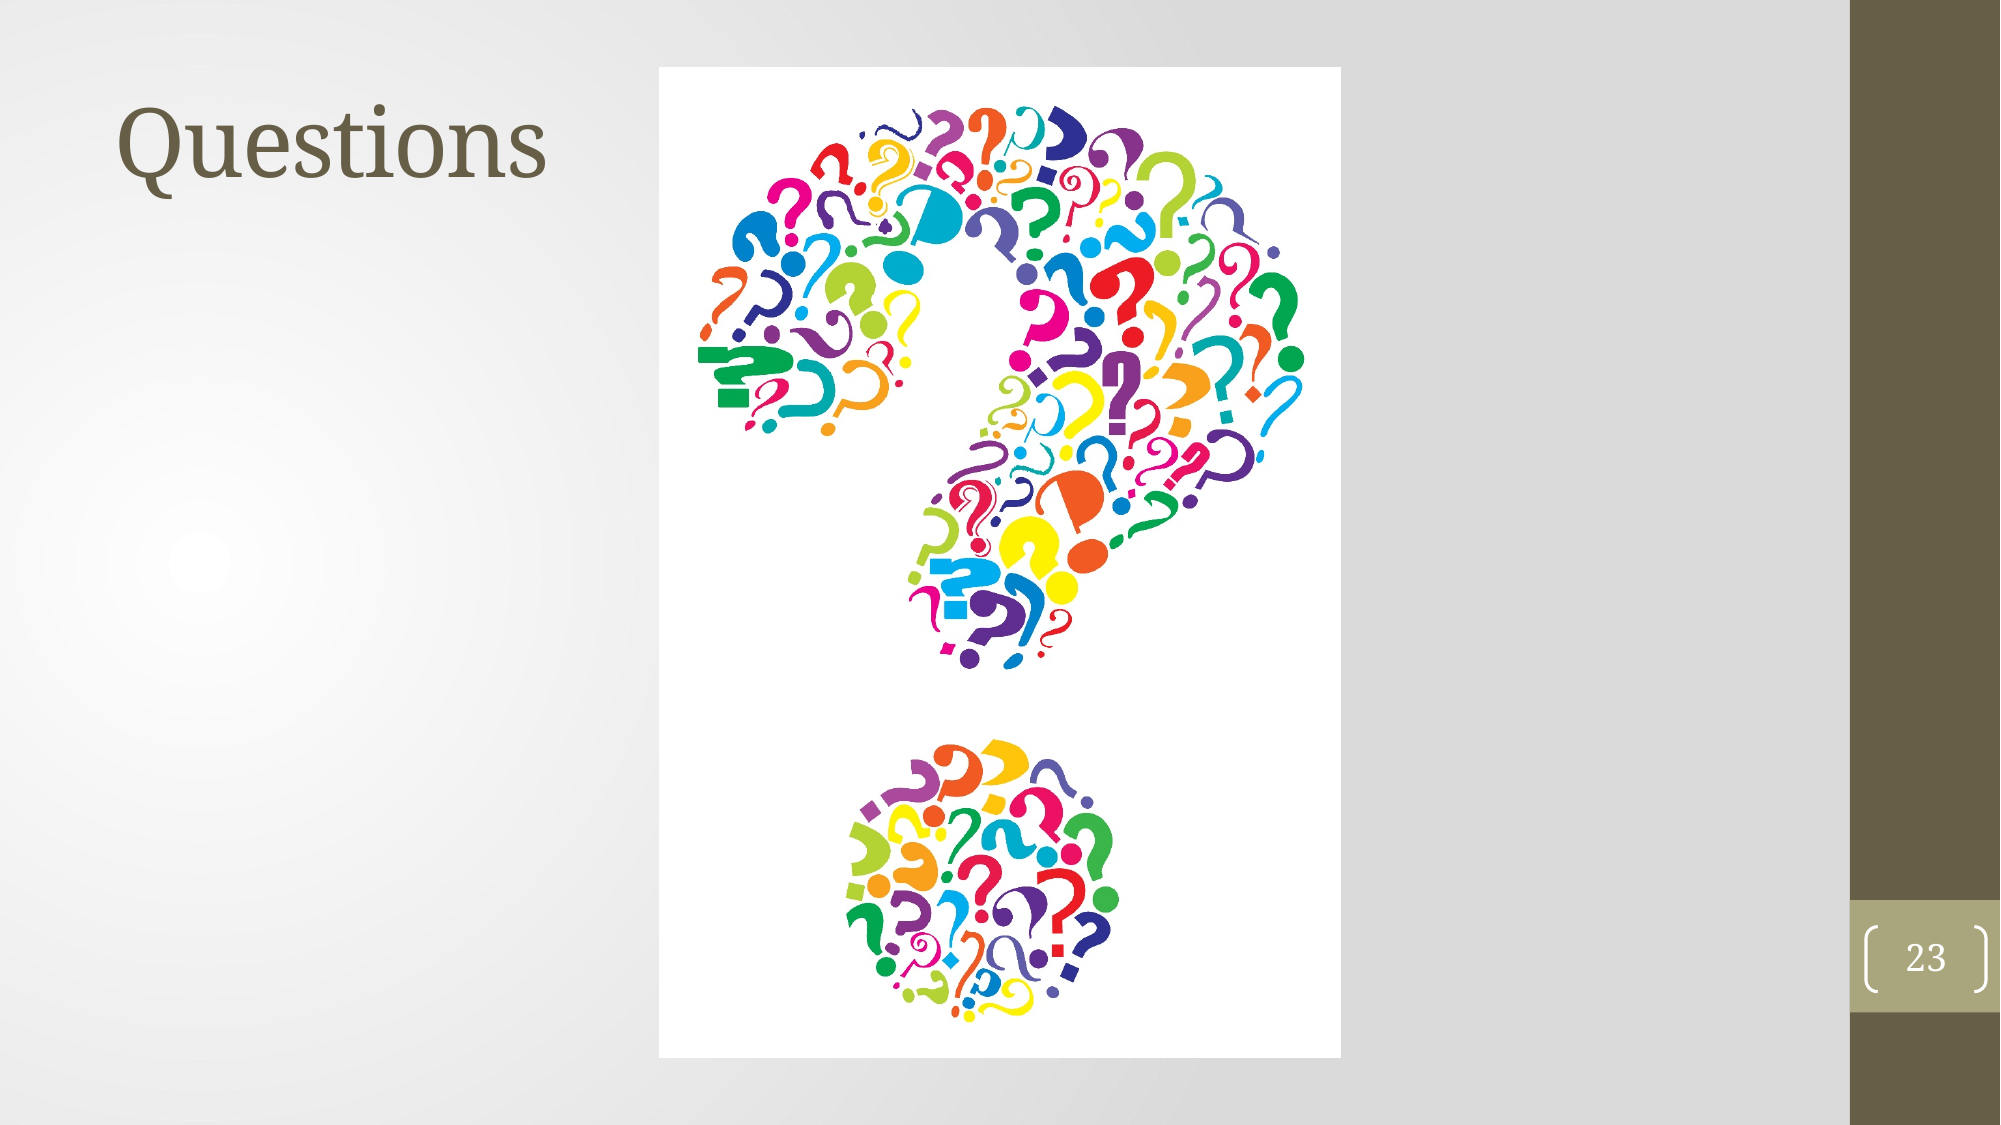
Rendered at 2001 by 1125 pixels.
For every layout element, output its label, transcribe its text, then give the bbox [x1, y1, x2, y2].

title Questions [99, 45, 1767, 233]
slide_number 23 [1864, 925, 1988, 994]
picture [659, 66, 1341, 1058]
